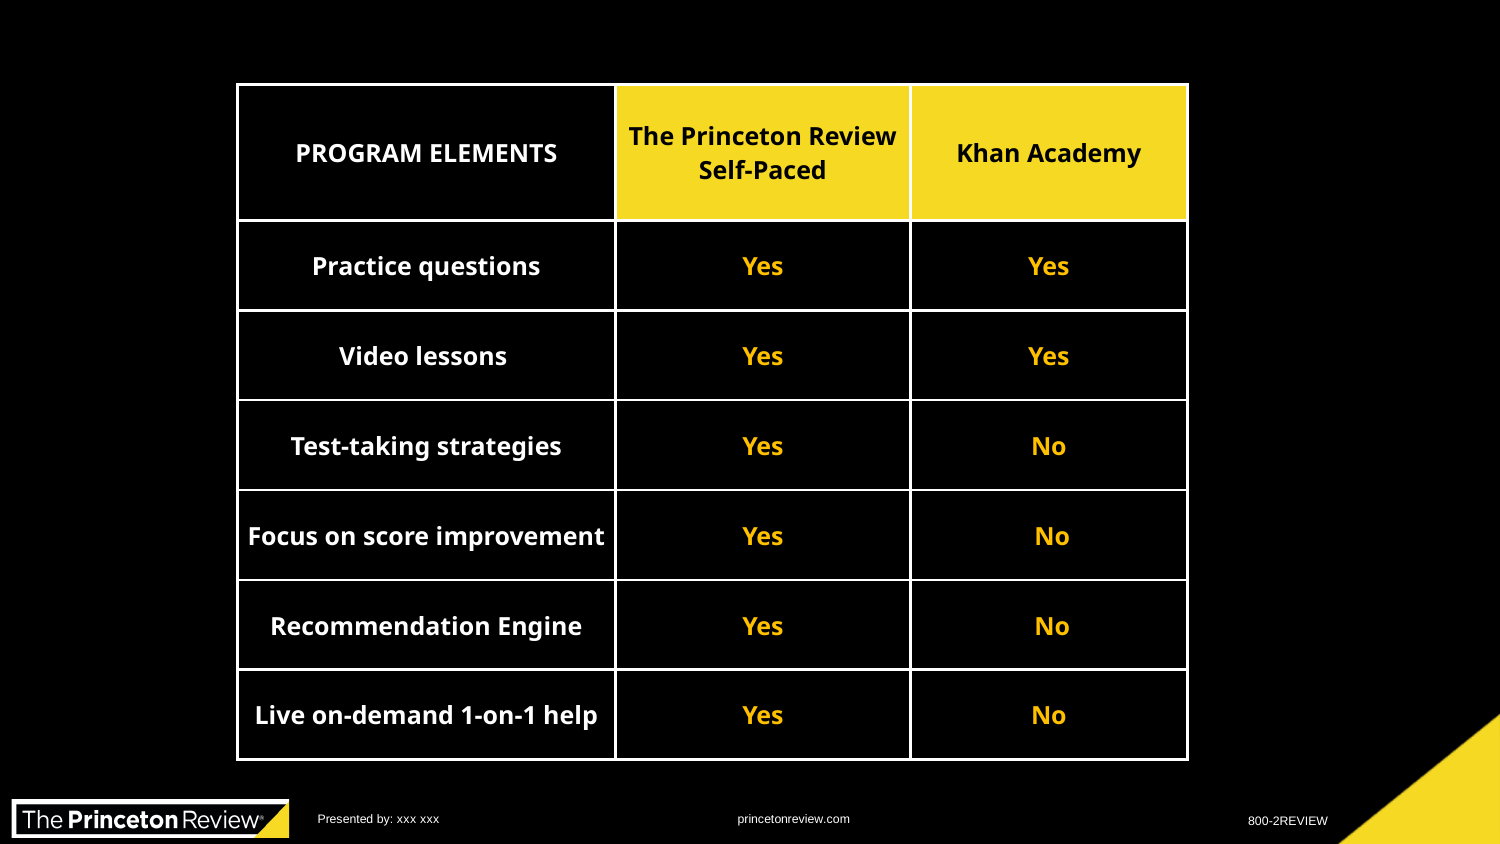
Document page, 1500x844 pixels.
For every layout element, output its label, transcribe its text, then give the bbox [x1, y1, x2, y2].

table_cell Video lessons [239, 312, 614, 399]
table_cell Recommendation Engine [239, 581, 614, 668]
table_cell Yes [912, 222, 1186, 309]
table_header PROGRAM ELEMENTS [239, 86, 614, 219]
table_cell Focus on score improvement [239, 491, 614, 579]
table_cell Yes [617, 222, 909, 309]
table_cell Practice questions [239, 222, 614, 309]
table_cell Test-taking strategies [239, 401, 614, 489]
table_header The Princeton Review Self-Paced [617, 86, 909, 219]
table_header Khan Academy [912, 86, 1186, 219]
table_cell Yes [617, 491, 909, 579]
table_cell Yes [617, 671, 909, 758]
table_cell No [912, 671, 1186, 758]
table_cell Yes [912, 312, 1186, 399]
table_cell Live on-demand 1-on-1 help [239, 671, 614, 758]
table_cell Yes [617, 312, 909, 399]
table_cell No [912, 401, 1186, 489]
table_cell Yes [617, 581, 909, 668]
table_cell No [912, 491, 1186, 579]
table_cell Yes [617, 401, 909, 489]
table_cell No [912, 581, 1186, 668]
